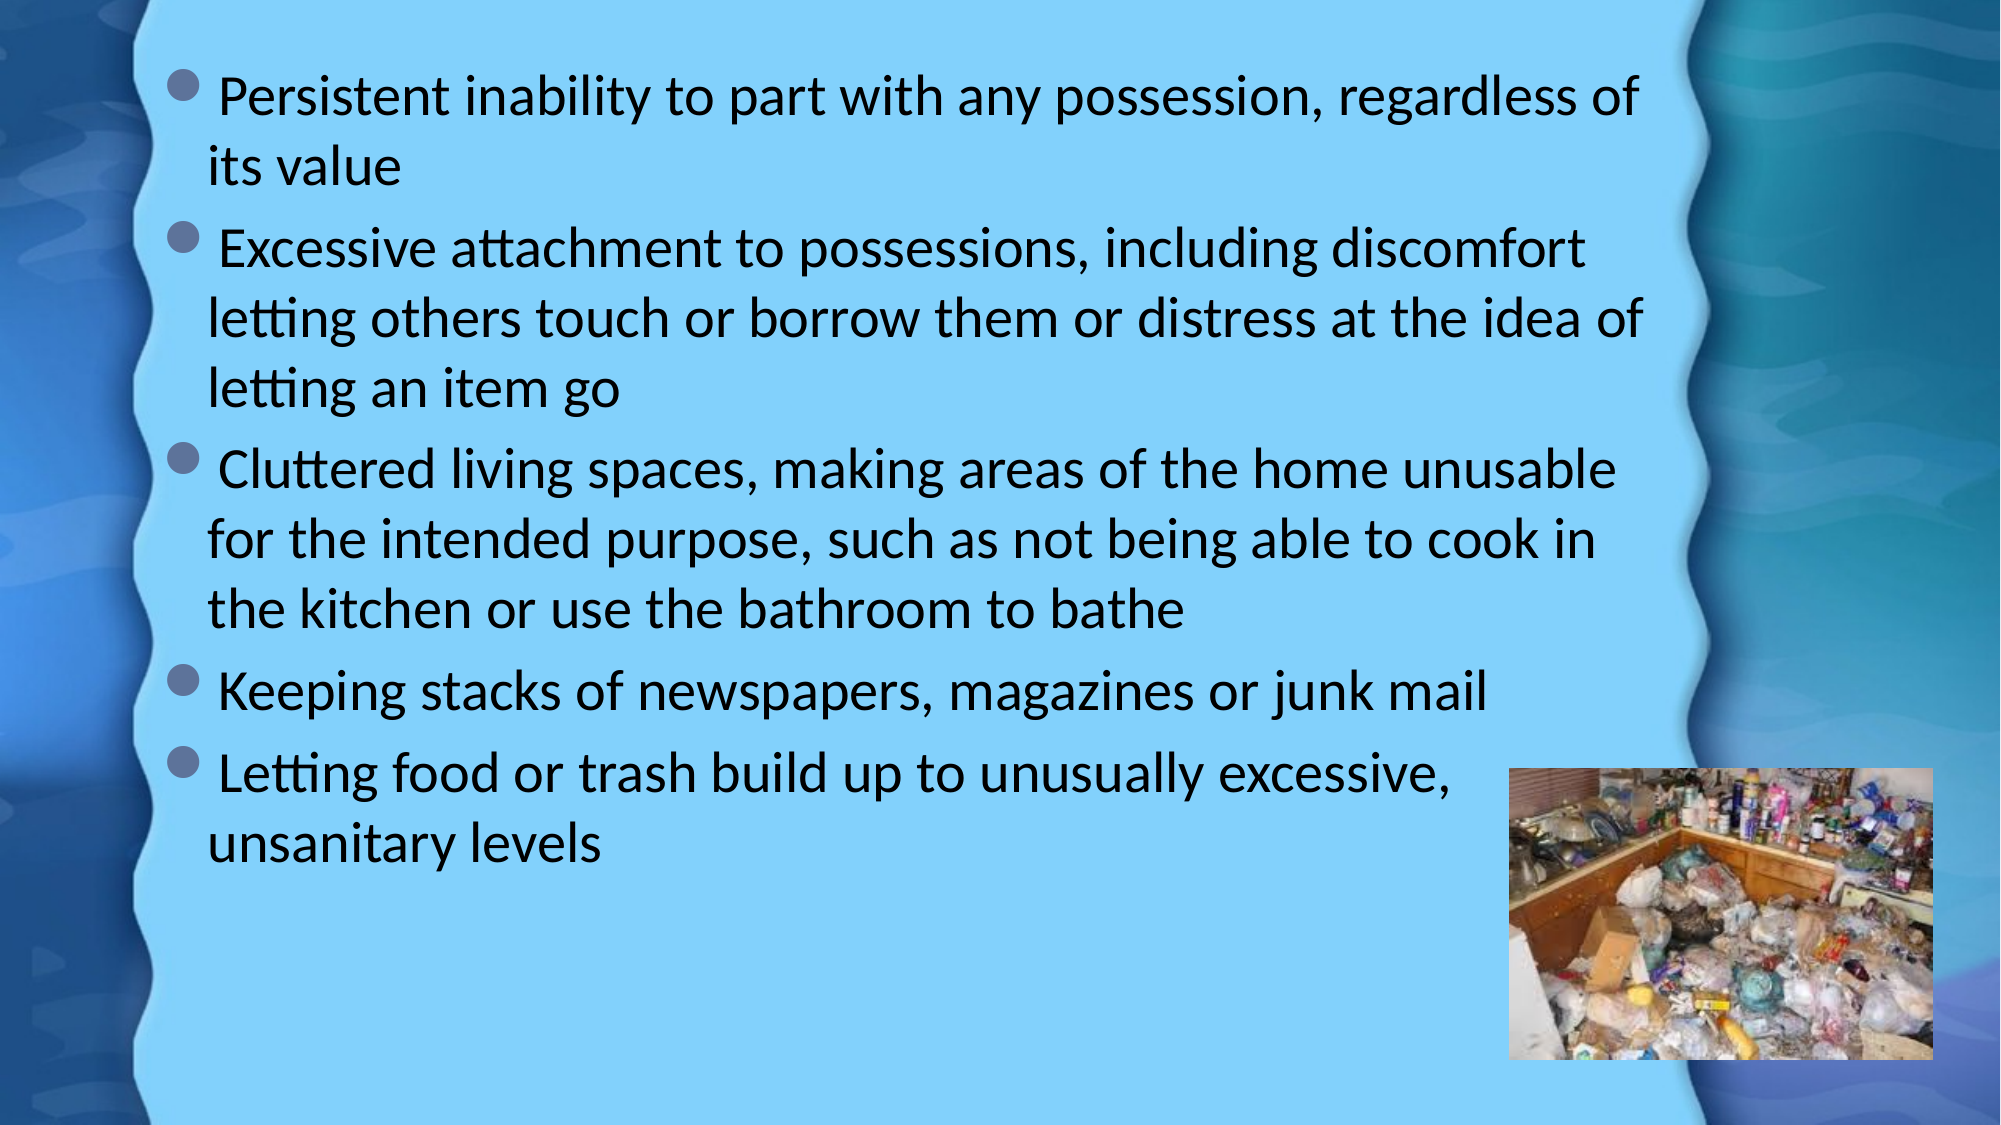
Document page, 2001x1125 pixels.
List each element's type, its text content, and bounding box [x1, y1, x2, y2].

picture [0, 0, 2001, 1125]
list Persistent inability to part with any possession, regardless of its value Excessive attachment to possessions, including discomfort letting others touch or borrow them or distress at the idea of letting an item go Cluttered living spaces, making areas of the home unusable for the intended purpose, such as not being able to cook in the kitchen or use the bathroom to bathe Keeping stacks of newspapers, magazines or junk mail Letting food or trash build up to unusually excessive, unsanitary levels [147, 50, 1690, 1038]
